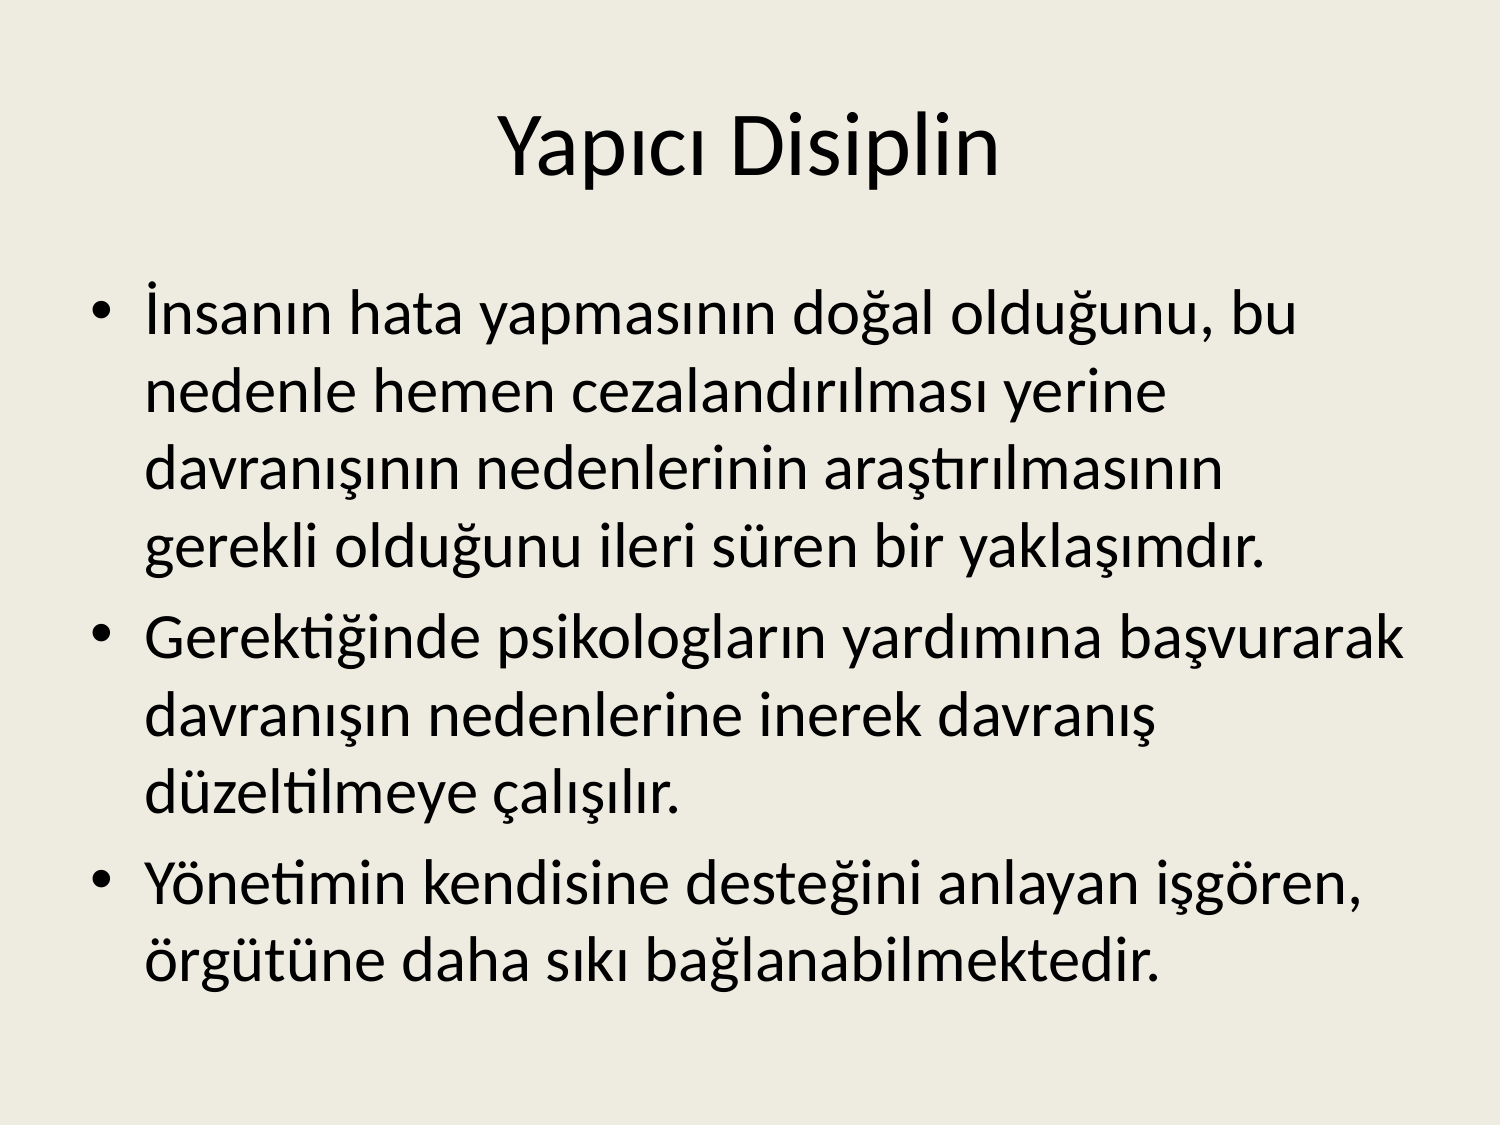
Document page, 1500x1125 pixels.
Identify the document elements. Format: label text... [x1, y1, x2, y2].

list İnsanın hata yapmasının doğal olduğunu, bu nedenle hemen cezalandırılması yerine davranışının nedenlerinin araştırılmasının gerekli olduğunu ileri süren bir yaklaşımdır. Gerektiğinde psikologların yardımına başvurarak davranışın nedenlerine inerek davranış düzeltilmeye çalışılır. Yönetimin kendisine desteğini anlayan işgören, örgütüne daha sıkı bağlanabilmektedir. [74, 262, 1426, 1006]
title Yapıcı Disiplin [74, 44, 1426, 233]
